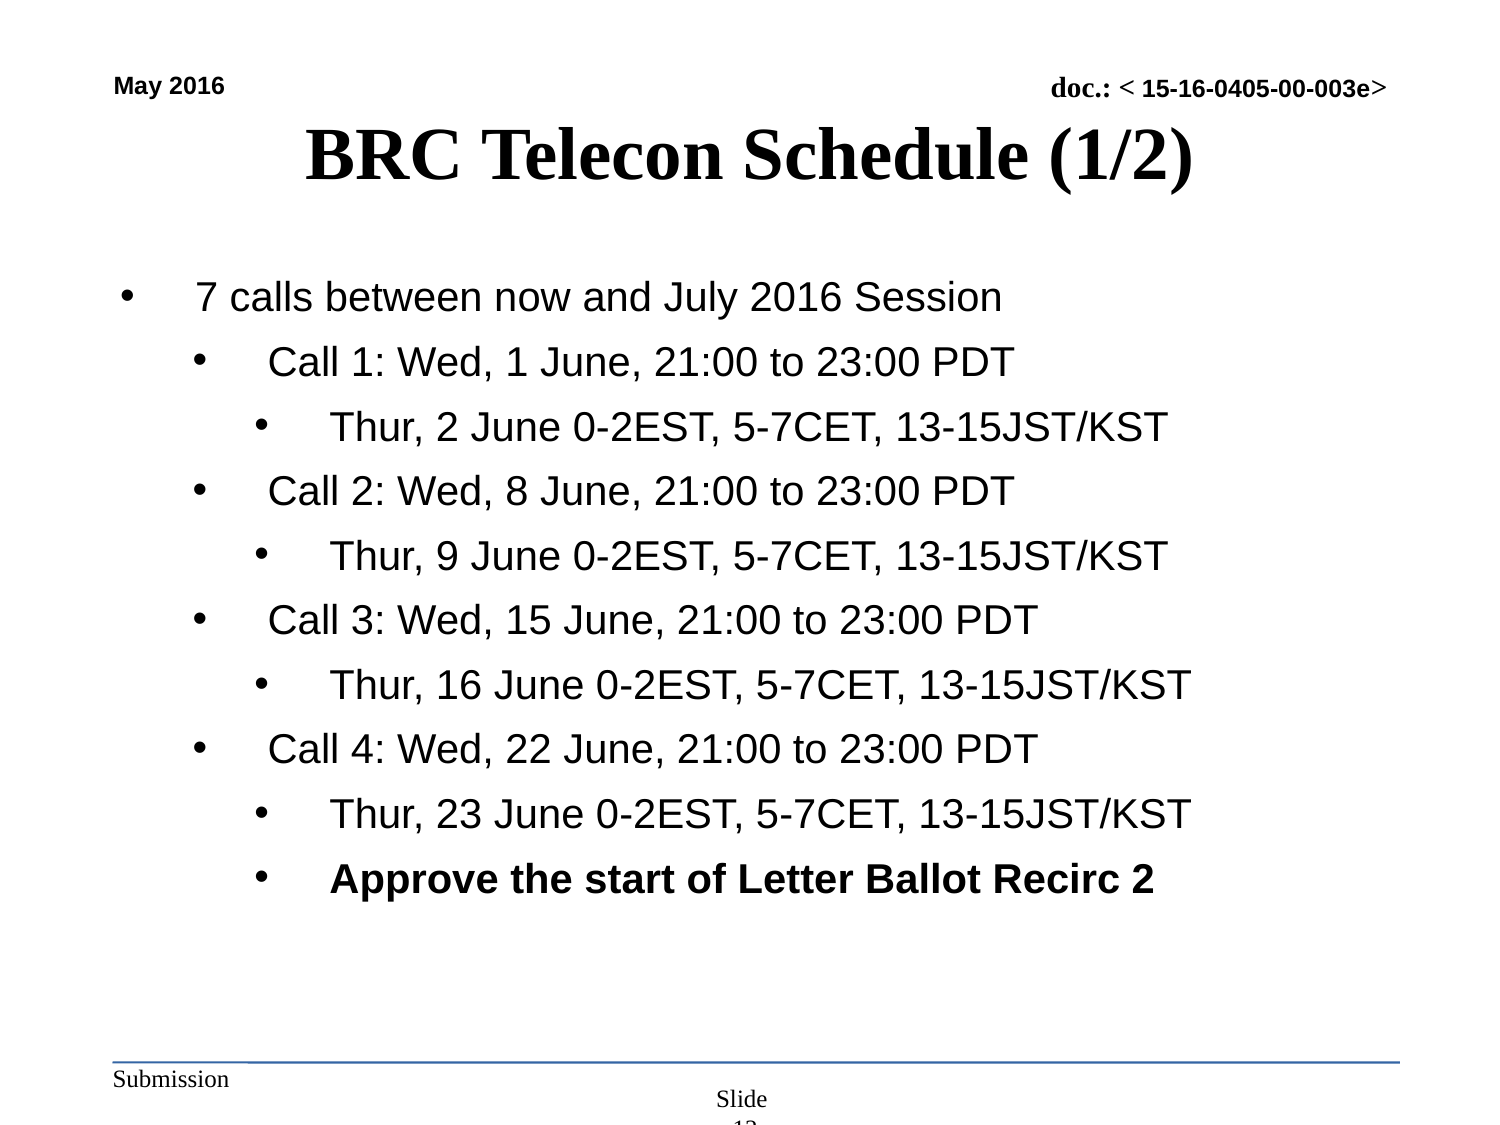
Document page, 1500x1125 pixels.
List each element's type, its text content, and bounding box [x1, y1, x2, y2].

title BRC Telecon Schedule (1/2) [105, 61, 1395, 238]
slide_number Slide 12 [690, 1074, 799, 1118]
list 7 calls between now and July 2016 Session Call 1: Wed, 1 June, 21:00 to 23:00 PDT Thur, 2 June 0-2EST, 5-7CET, 13-15JST/KST Call 2: Wed, 8 June, 21:00 to 23:00 PDT Thur, 9 June 0-2EST, 5-7CET, 13-15JST/KST Call 3: Wed, 15 June, 21:00 to 23:00 PDT Thur, 16 June 0-2EST, 5-7CET, 13-15JST/KST Call 4: Wed, 22 June, 21:00 to 23:00 PDT Thur, 23 June 0-2EST, 5-7CET, 13-15JST/KST Approve the start of Letter Ballot Recirc 2 [111, 261, 1438, 1051]
